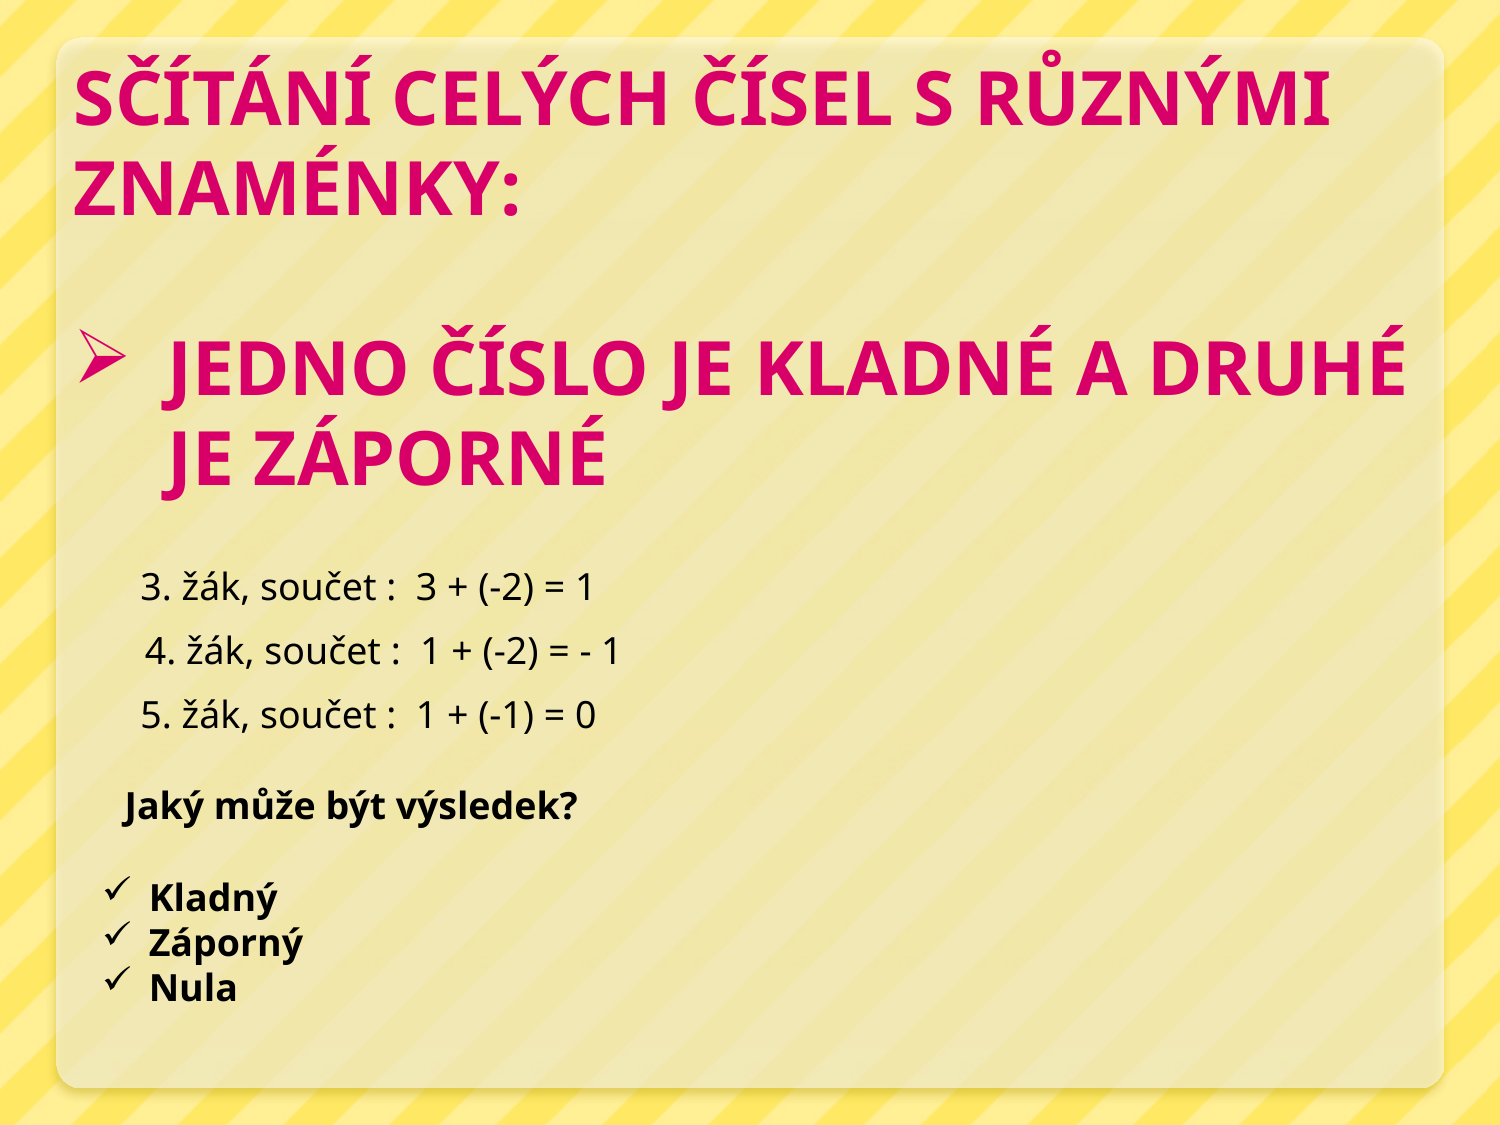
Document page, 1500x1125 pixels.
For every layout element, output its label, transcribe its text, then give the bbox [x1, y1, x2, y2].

text_box 5. žák, součet : 1 + (-1) = 0 [125, 683, 613, 744]
text_box Jaký může být výsledek? [109, 775, 594, 835]
text_box Kladný Záporný Nula [87, 866, 319, 1016]
text_box 4. žák, součet : 1 + (-2) = - 1 [130, 619, 639, 680]
text_box Sčítání celých čísel s různými znaménky: Jedno číslo je kladné a druhé je záporné [58, 42, 1442, 508]
text_box 3. žák, součet : 3 + (-2) = 1 [125, 555, 613, 616]
